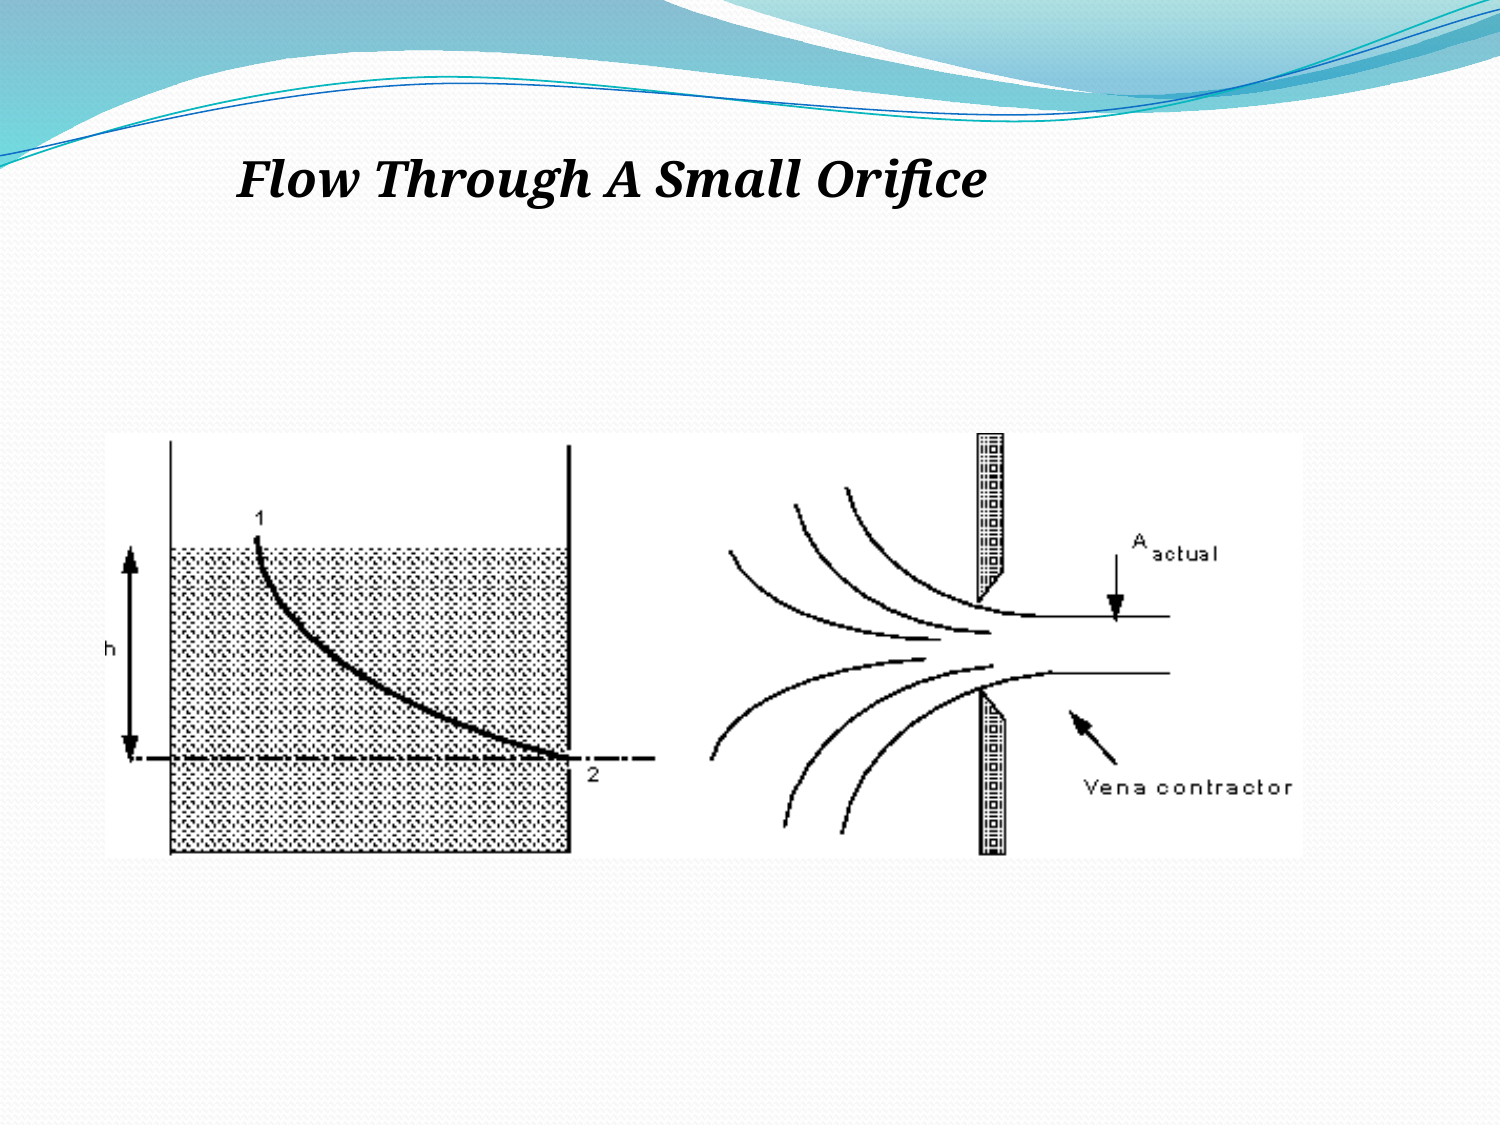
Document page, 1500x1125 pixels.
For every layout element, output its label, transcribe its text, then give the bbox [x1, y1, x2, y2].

text_box Flow Through A Small Orifice [222, 140, 1196, 216]
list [105, 433, 1303, 858]
